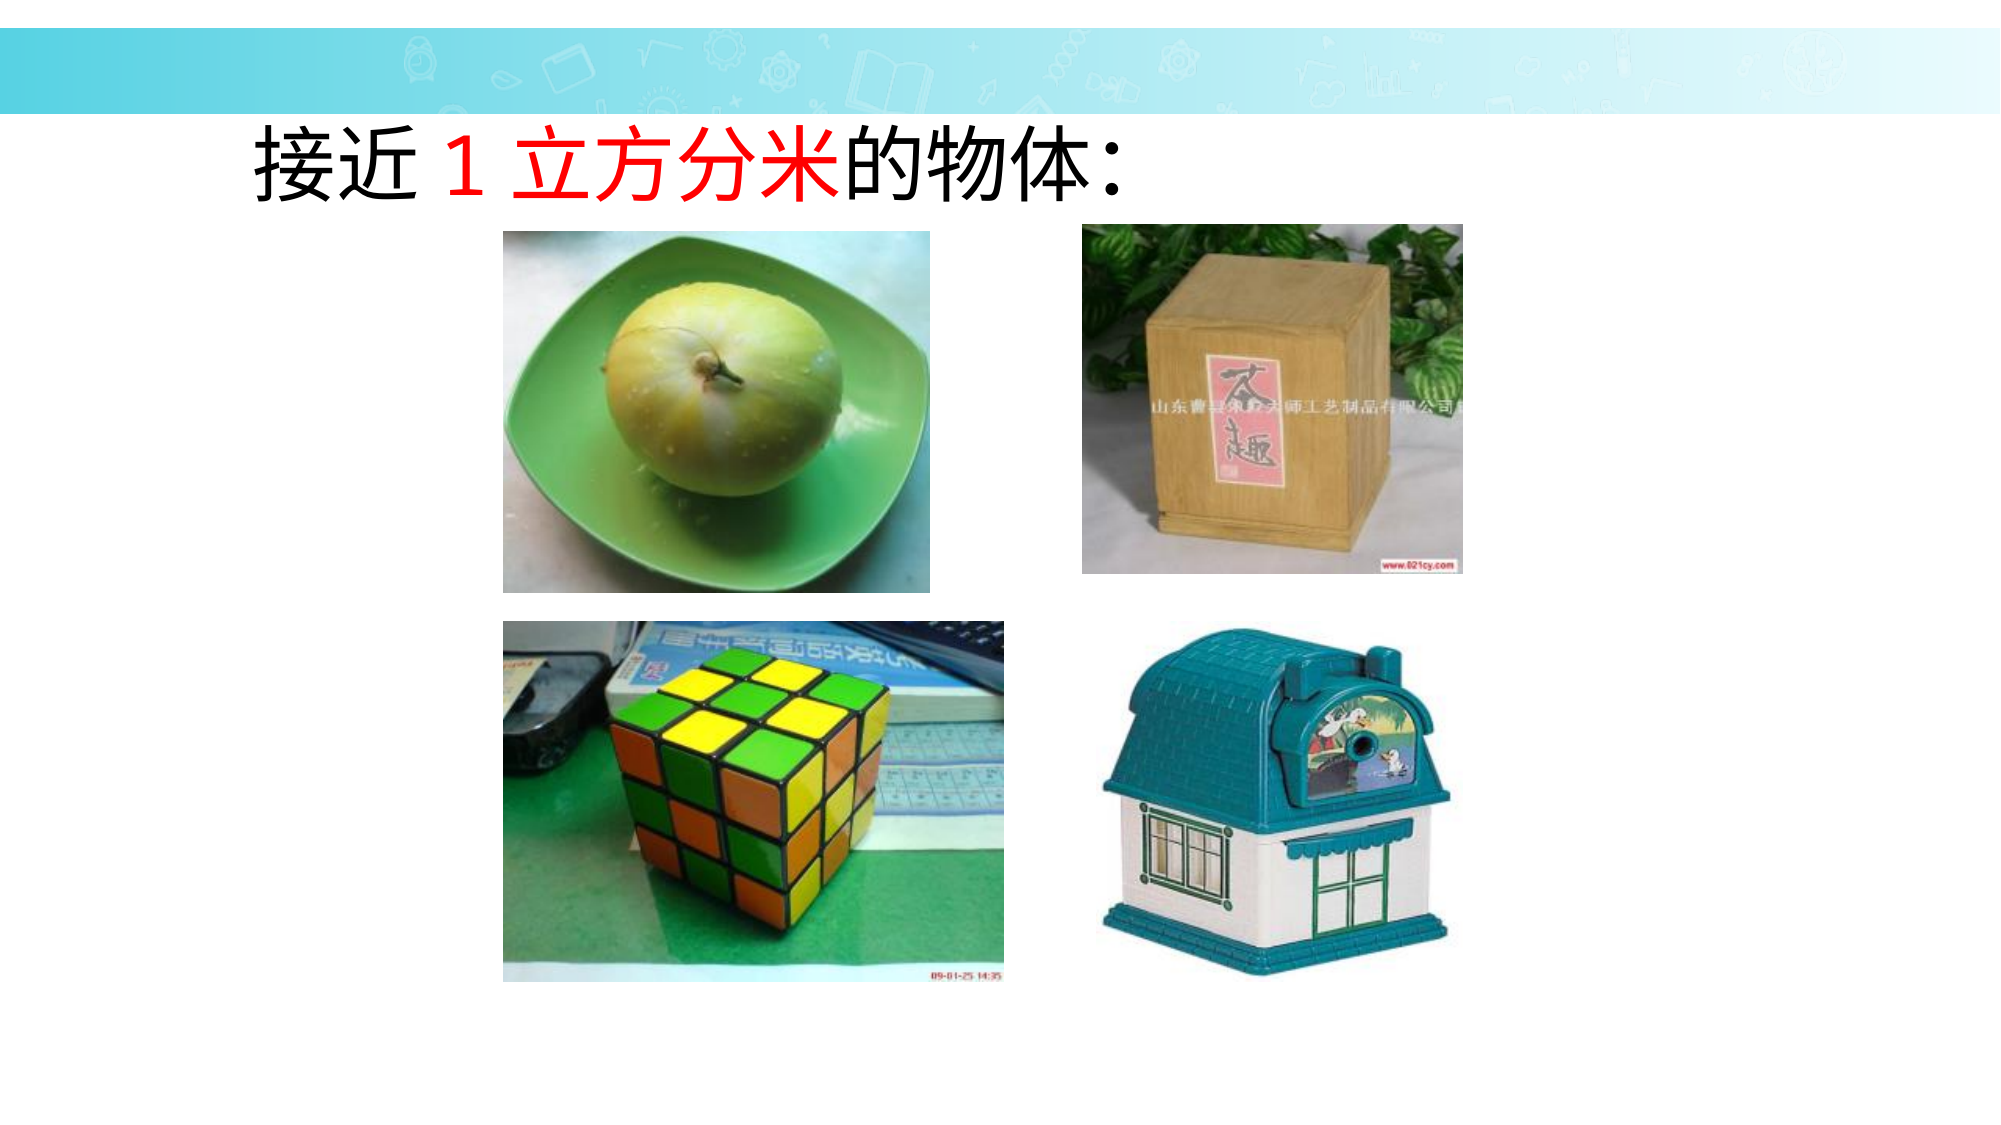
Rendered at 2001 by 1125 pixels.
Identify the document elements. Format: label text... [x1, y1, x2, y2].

picture [503, 230, 930, 594]
picture [1082, 224, 1463, 574]
picture [1095, 621, 1463, 982]
picture [503, 621, 1004, 982]
text_box 接近1立方分米的物体： [237, 104, 1195, 220]
picture [404, 29, 1847, 114]
